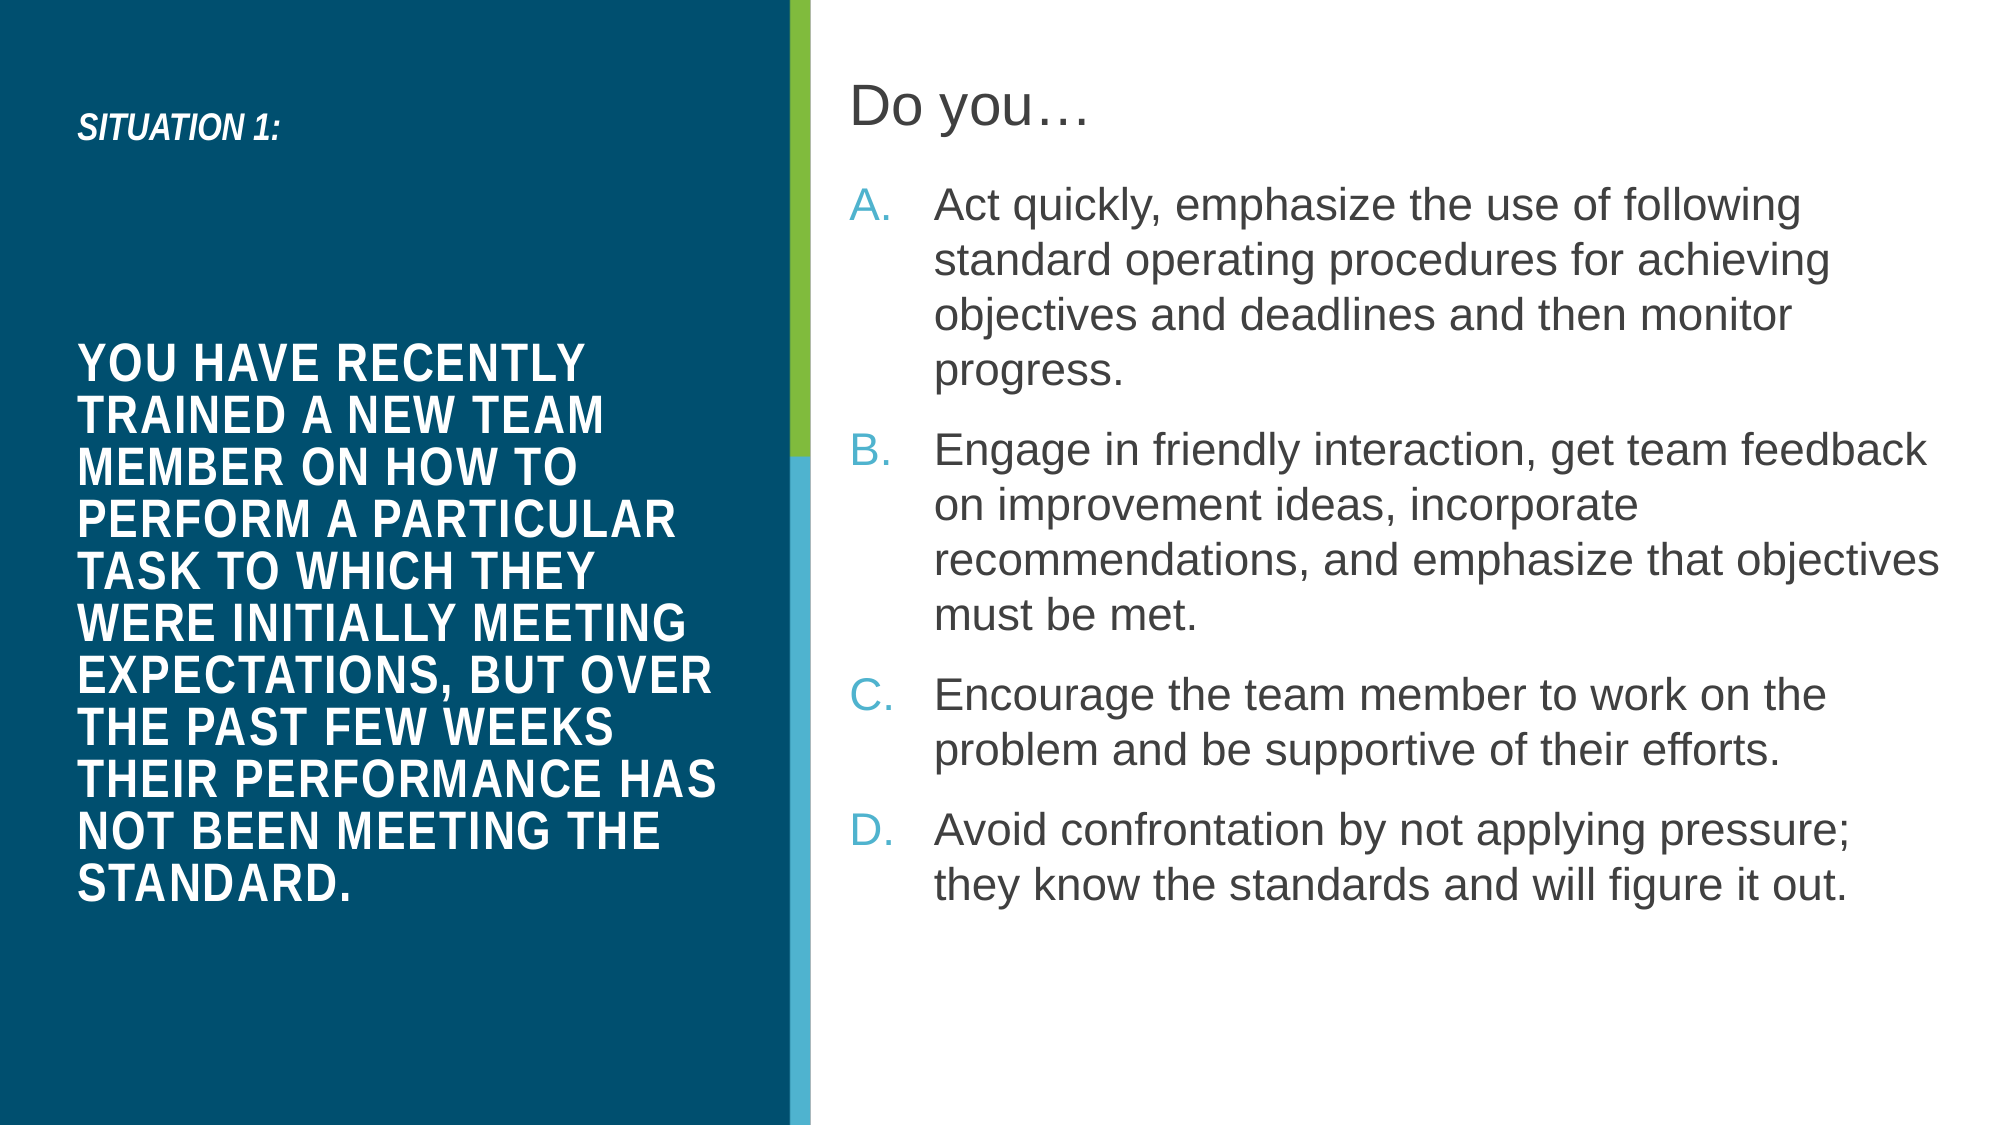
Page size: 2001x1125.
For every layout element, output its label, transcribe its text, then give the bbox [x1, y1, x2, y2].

title You have recently trained a new team member on how to perform a particular task to which they were initially meeting expectations, but over the past few weeks their performance has not been meeting the standard. [62, 199, 768, 1053]
list Do you… Act quickly, emphasize the use of following standard operating procedures for achieving objectives and deadlines and then monitor progress. Engage in friendly interaction, get team feedback on improvement ideas, incorporate recommendations, and emphasize that objectives must be met. Encourage the team member to work on the problem and be supportive of their efforts. Avoid confrontation by not applying pressure; they know the standards and will figure it out. [834, 67, 1957, 1029]
list SITUATION 1: [62, 91, 768, 156]
